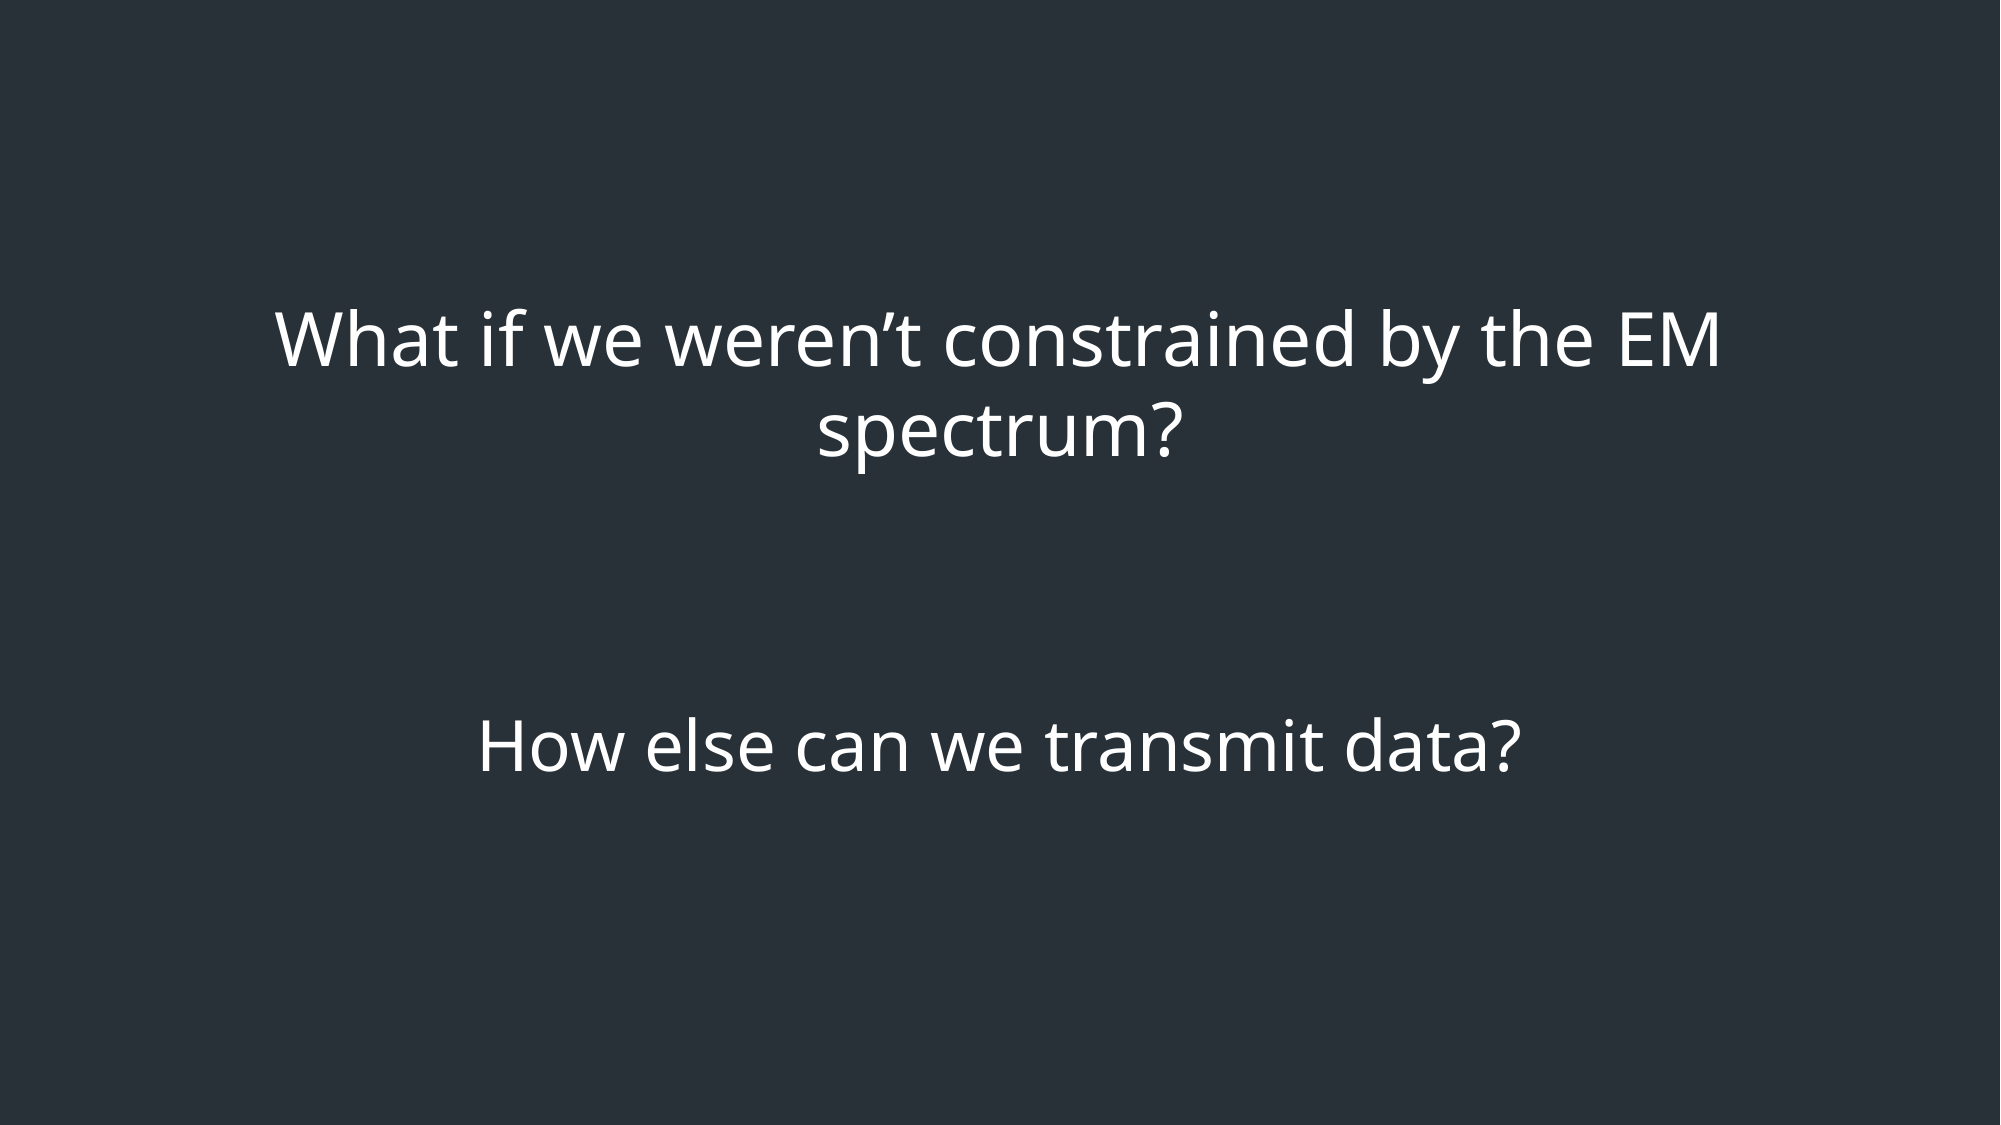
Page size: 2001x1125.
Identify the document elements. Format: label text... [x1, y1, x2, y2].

title What if we weren’t constrained by the EM spectrum? [99, 287, 1900, 476]
text_box How else can we transmit data? [99, 649, 1900, 838]
